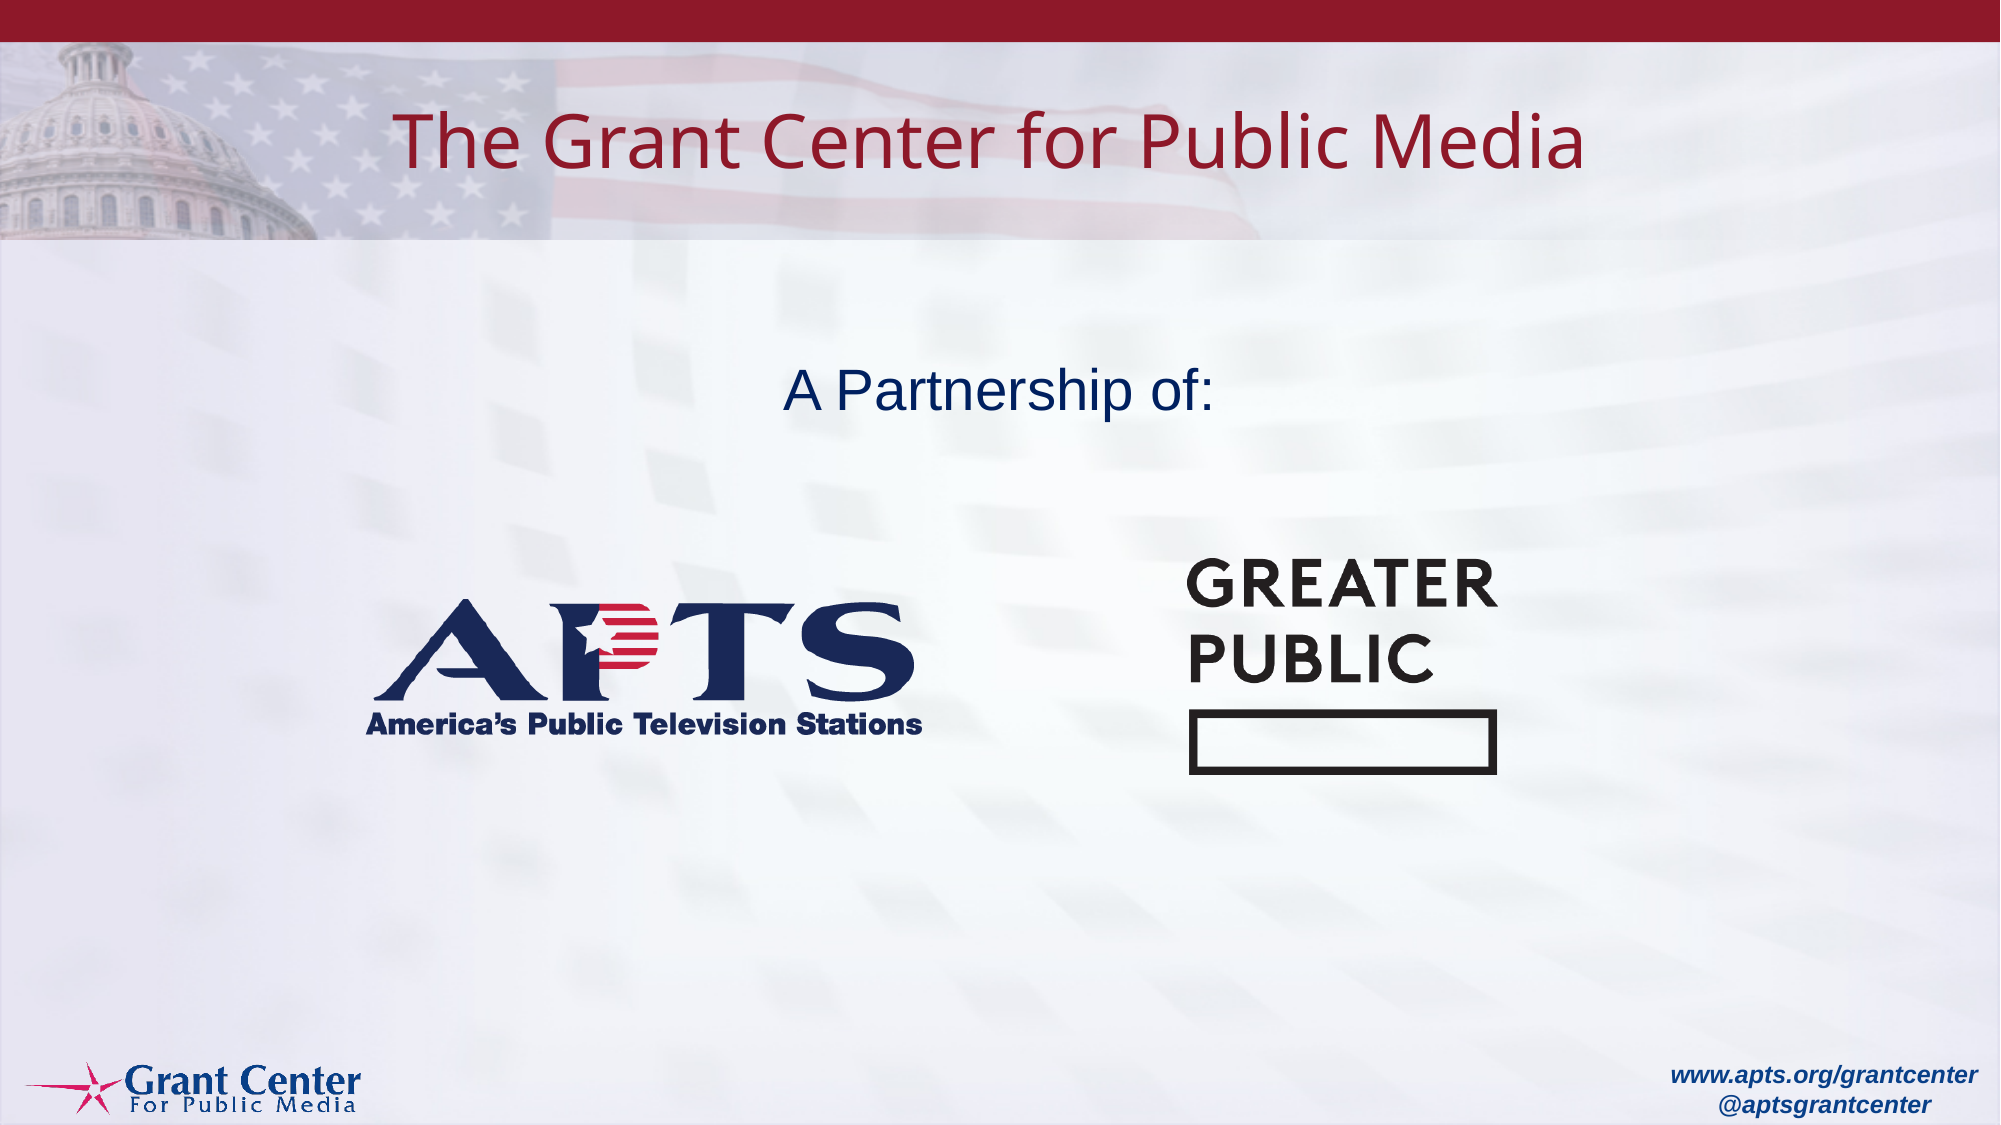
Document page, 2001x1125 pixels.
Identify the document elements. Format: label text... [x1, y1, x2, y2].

picture [0, 43, 2000, 1125]
list A Partnership of: [99, 262, 1901, 1006]
title The Grant Center for Public Media [99, 44, 1901, 233]
